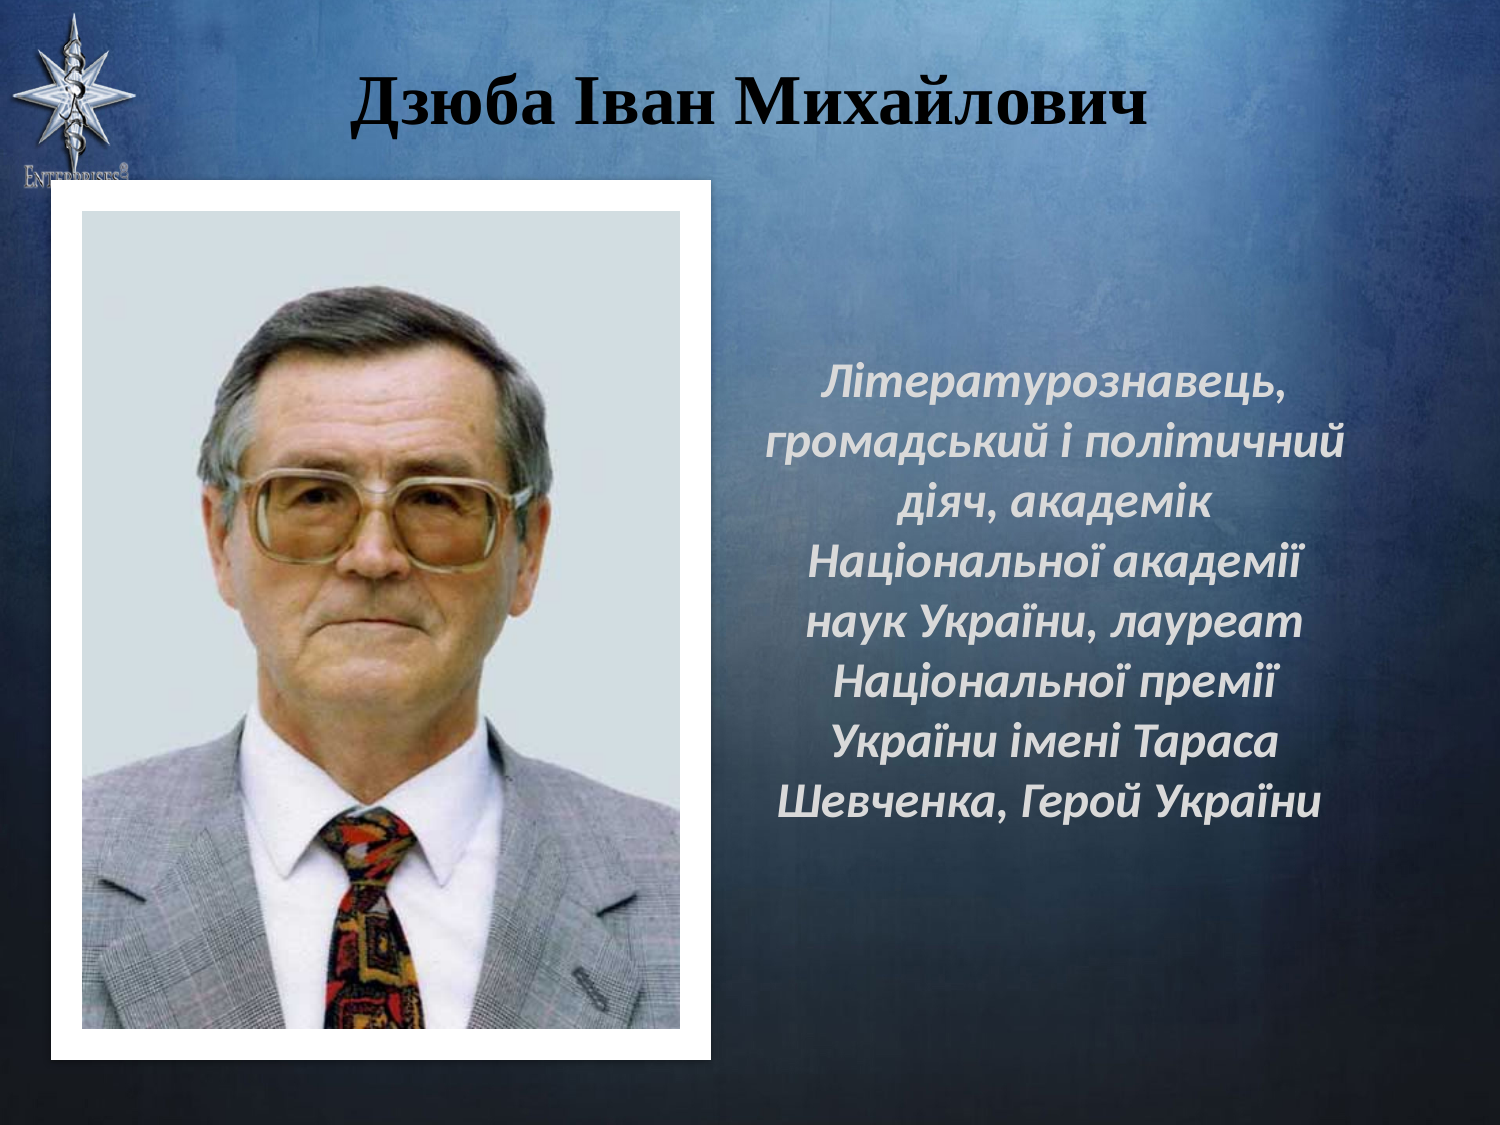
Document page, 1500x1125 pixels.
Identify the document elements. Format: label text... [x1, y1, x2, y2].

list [81, 210, 680, 1029]
title Дзюба Іван Михайлович [75, 45, 1425, 233]
text_box Літературознавець, громадський і політичний діяч, академік Національної академії наук України, лауреат Національної премії України імені Тараса Шевченка, Герой України [738, 339, 1372, 835]
picture [0, 0, 1500, 1125]
